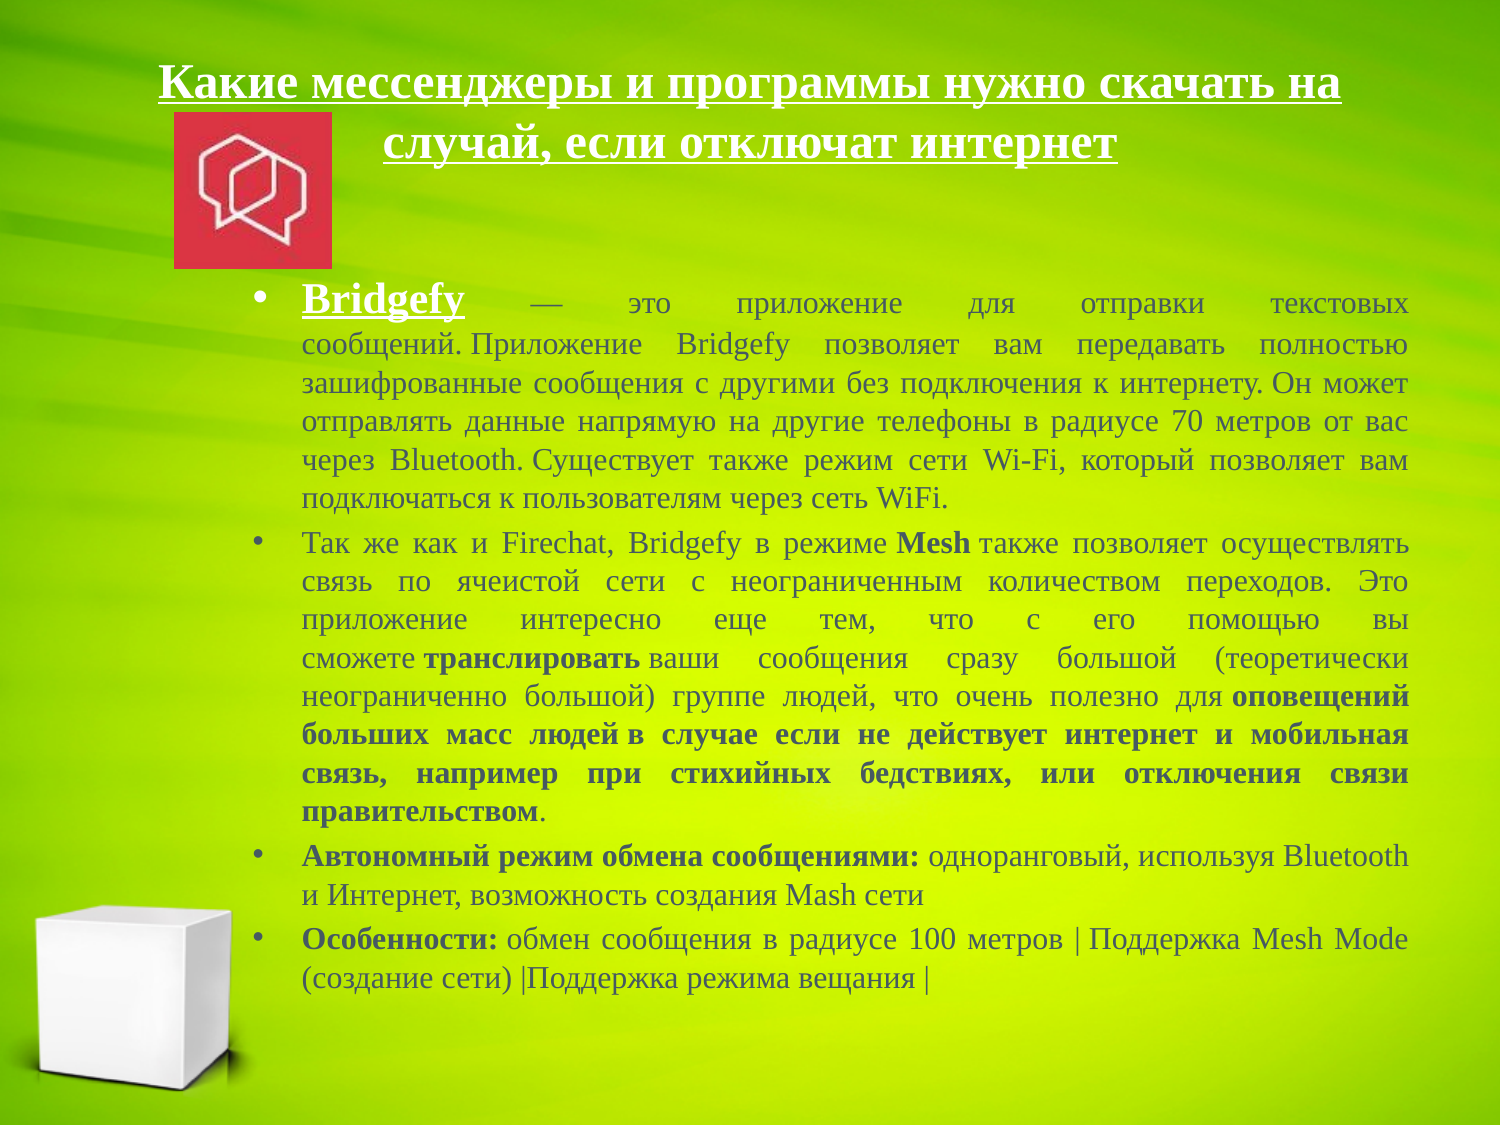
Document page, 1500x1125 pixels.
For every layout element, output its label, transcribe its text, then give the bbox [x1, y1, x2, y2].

picture [0, 0, 1500, 1125]
list Bridgefy — это приложение для отправки текстовых сообщений. Приложение Bridgefy позволяет вам передавать полностью зашифрованные сообщения с другими без подключения к интернету. Он может отправлять данные напрямую на другие телефоны в радиусе 70 метров от вас через Bluetooth. Существует также режим сети Wi-Fi, который позволяет вам подключаться к пользователям через сеть WiFi. Так же как и Firechat, Bridgefy в режиме Mesh также позволяет осуществлять связь по ячеистой сети с неограниченным количеством переходов. Это приложение интересно еще тем, что с его помощью вы сможете транслировать ваши сообщения сразу большой (теоретически неограниченно большой) группе людей, что очень полезно для оповещений больших масс людей в случае если не действует интернет и мобильная связь, например при стихийных бедствиях, или отключения связи правительством. Автономный режим обмена сообщениями: одноранговый, используя Bluetooth и Интернет, возможность создания Mash сети Особенности: обмен сообщения в радиусе 100 метров | Поддержка Mesh Mode (создание сети) |Поддержка режима вещания | [237, 262, 1425, 1005]
title Какие мессенджеры и программы нужно скачать на случай, если отключат интернет [75, 45, 1425, 233]
